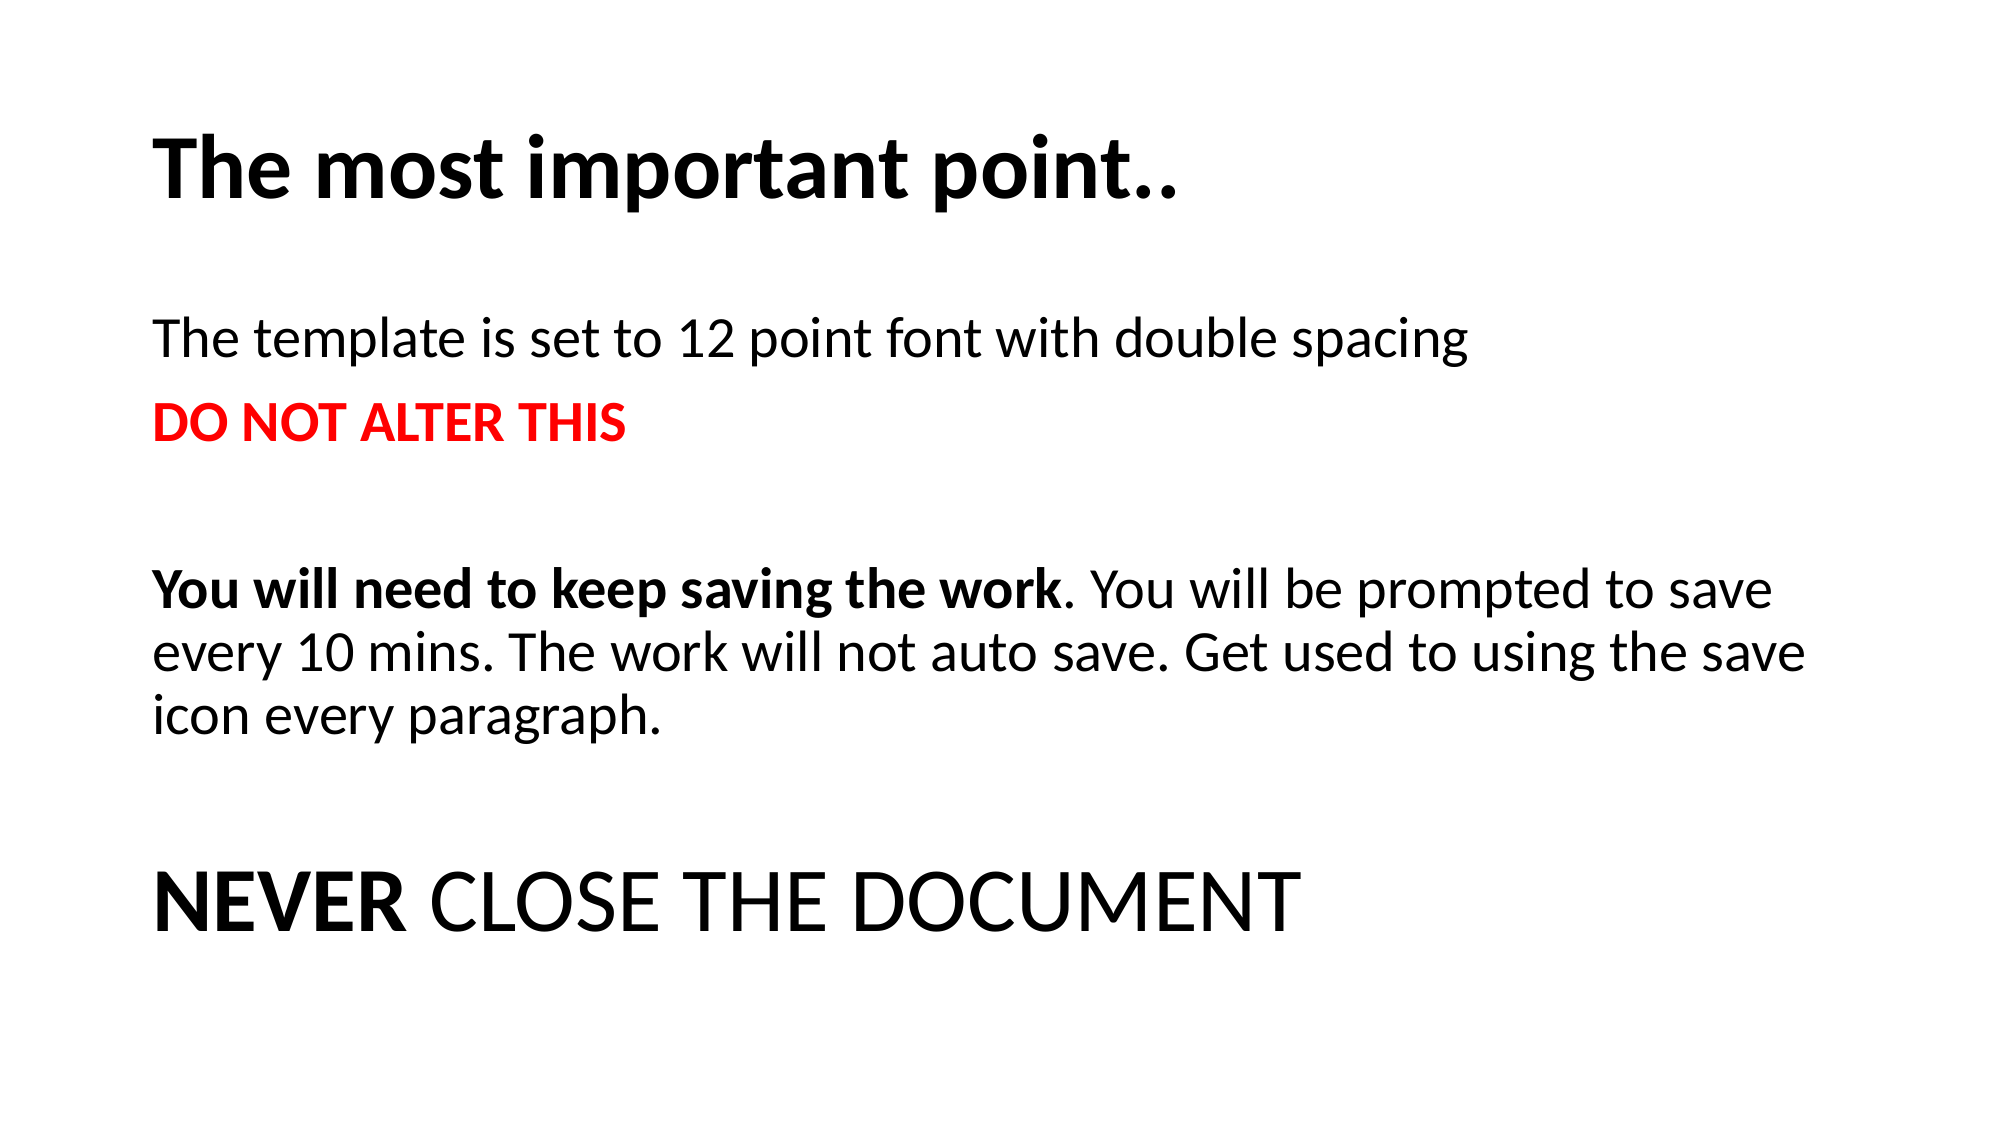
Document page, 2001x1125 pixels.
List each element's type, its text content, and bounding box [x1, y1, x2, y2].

title The most important point.. [137, 59, 1863, 278]
list The template is set to 12 point font with double spacing DO NOT ALTER THIS You will need to keep saving the work. You will be prompted to save every 10 mins. The work will not auto save. Get used to using the save icon every paragraph. NEVER CLOSE THE DOCUMENT [137, 299, 1863, 1014]
